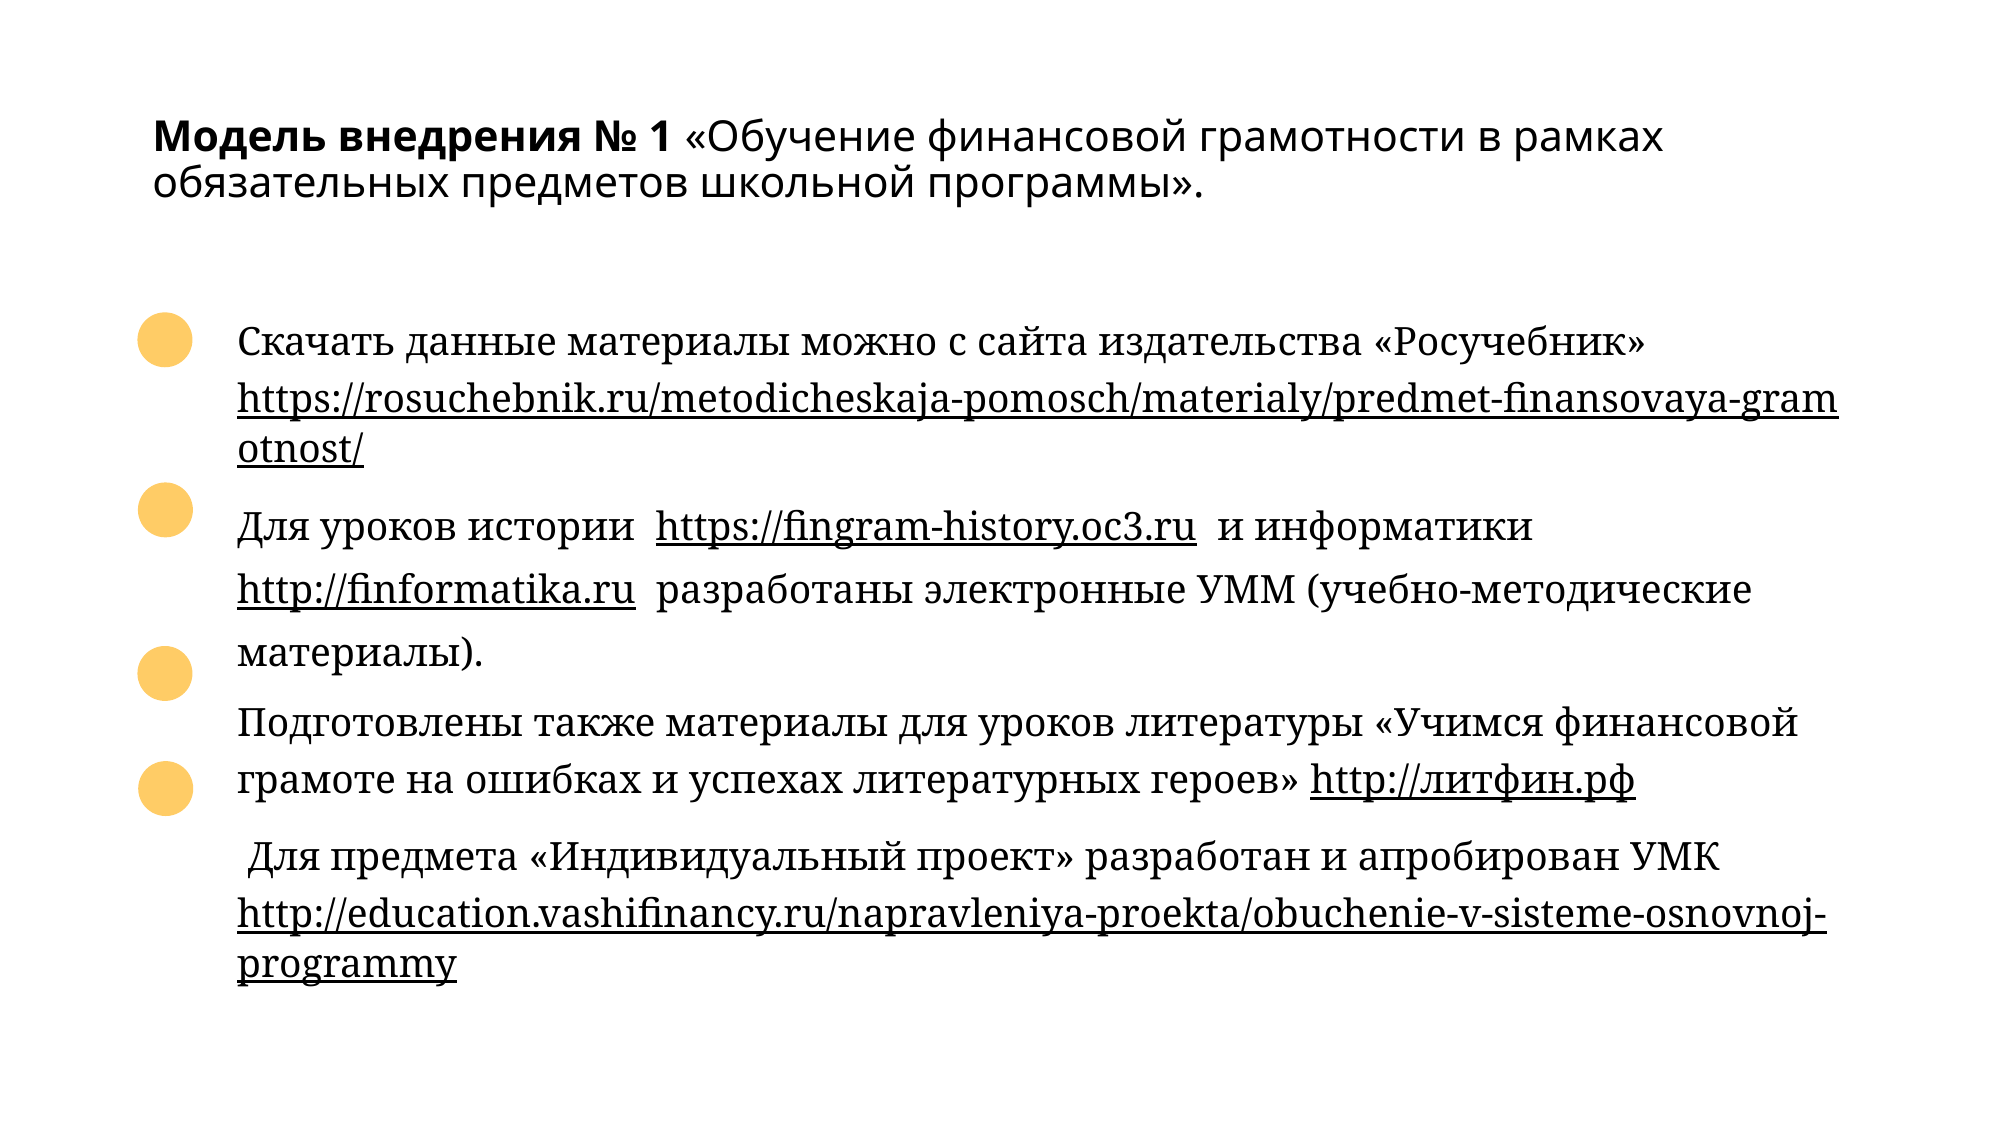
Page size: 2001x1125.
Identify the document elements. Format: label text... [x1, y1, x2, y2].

list Скачать данные материалы можно с сайта издательства «Росучебник» https://rosuchebnik.ru/metodicheskaja-pomosch/materialy/predmet-finansovaya-gramotnost/ Для уроков истории https://fingram-history.oc3.ru и информатики http://finformatika.ru разработаны электронные УММ (учебно-методические материалы). Подготовлены также материалы для уроков литературы «Учимся финансовой грамоте на ошибках и успехах литературных героев» http://литфин.рф Для предмета «Индивидуальный проект» разработан и апробирован УМК http://education.vashifinancy.ru/napravleniya-proekta/obuchenie-v-sisteme-osnovnoj-programmy [222, 299, 1863, 1014]
title Модель внедрения № 1 «Обучение финансовой грамотности в рамках обязательных предметов школьной программы». [137, 59, 1863, 278]
text_box [137, 760, 195, 818]
text_box [136, 311, 194, 369]
text_box [136, 481, 194, 539]
text_box [136, 644, 194, 702]
